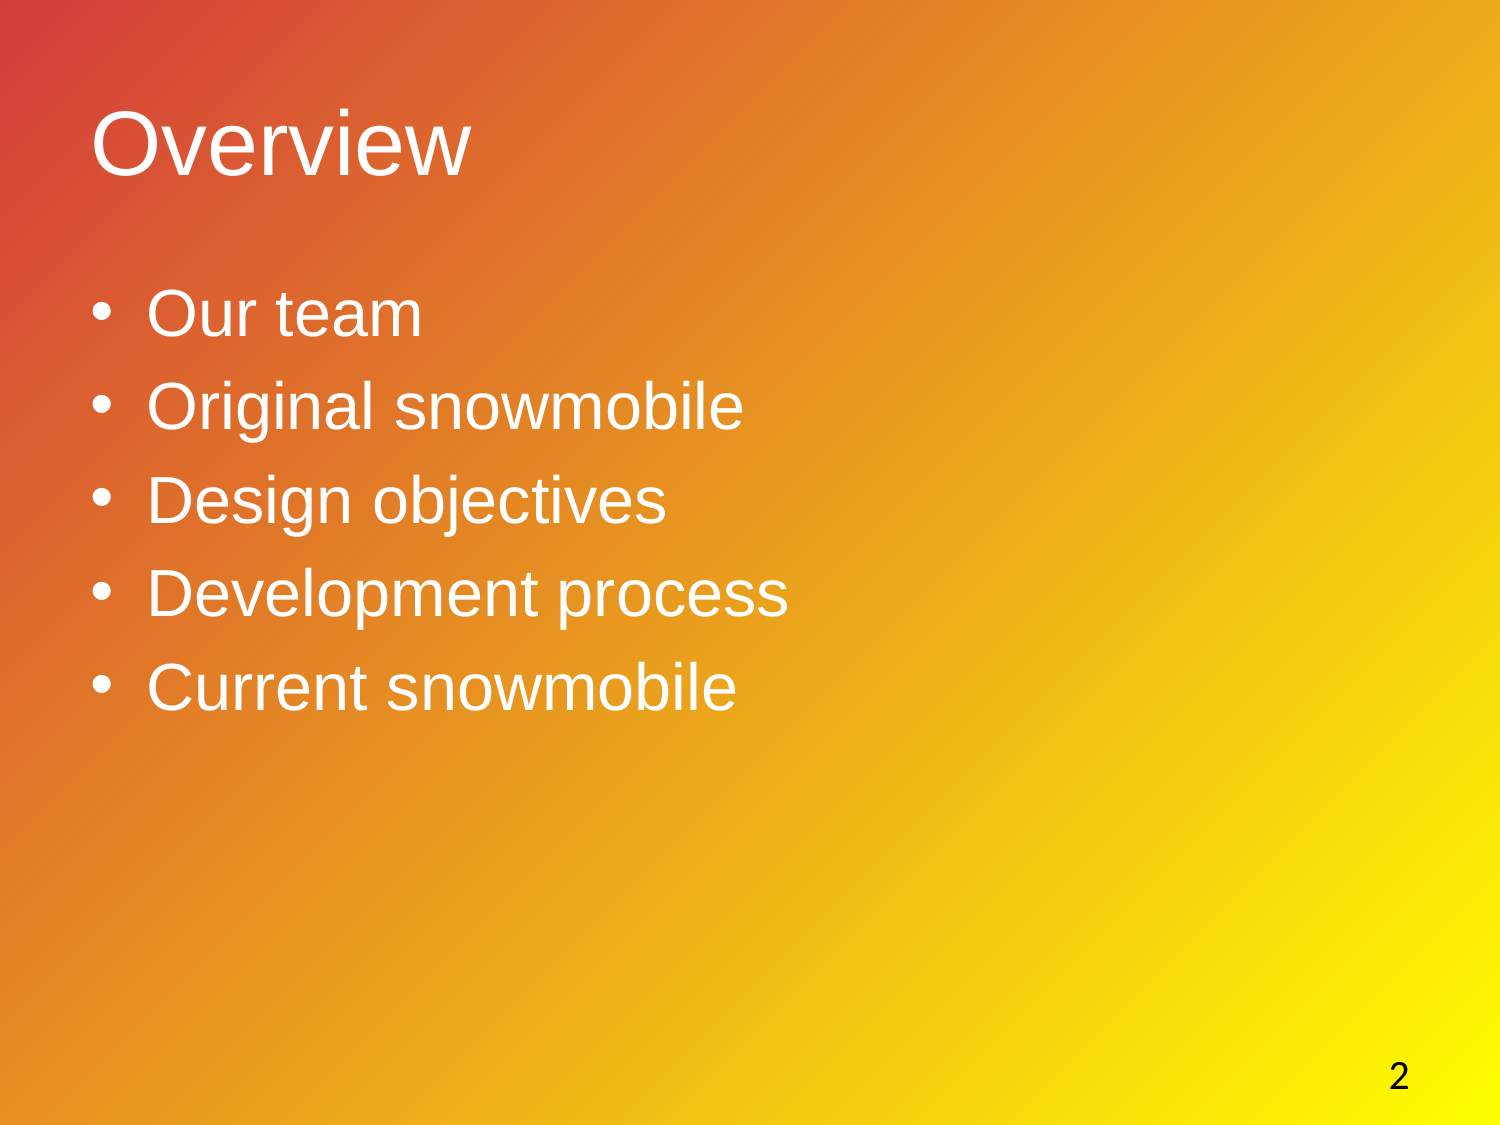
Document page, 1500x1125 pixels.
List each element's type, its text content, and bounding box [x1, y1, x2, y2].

list Our team Original snowmobile Design objectives Development process Current snowmobile [75, 262, 1425, 1005]
title Overview [75, 45, 1425, 233]
slide_number 2 [1074, 1042, 1425, 1103]
